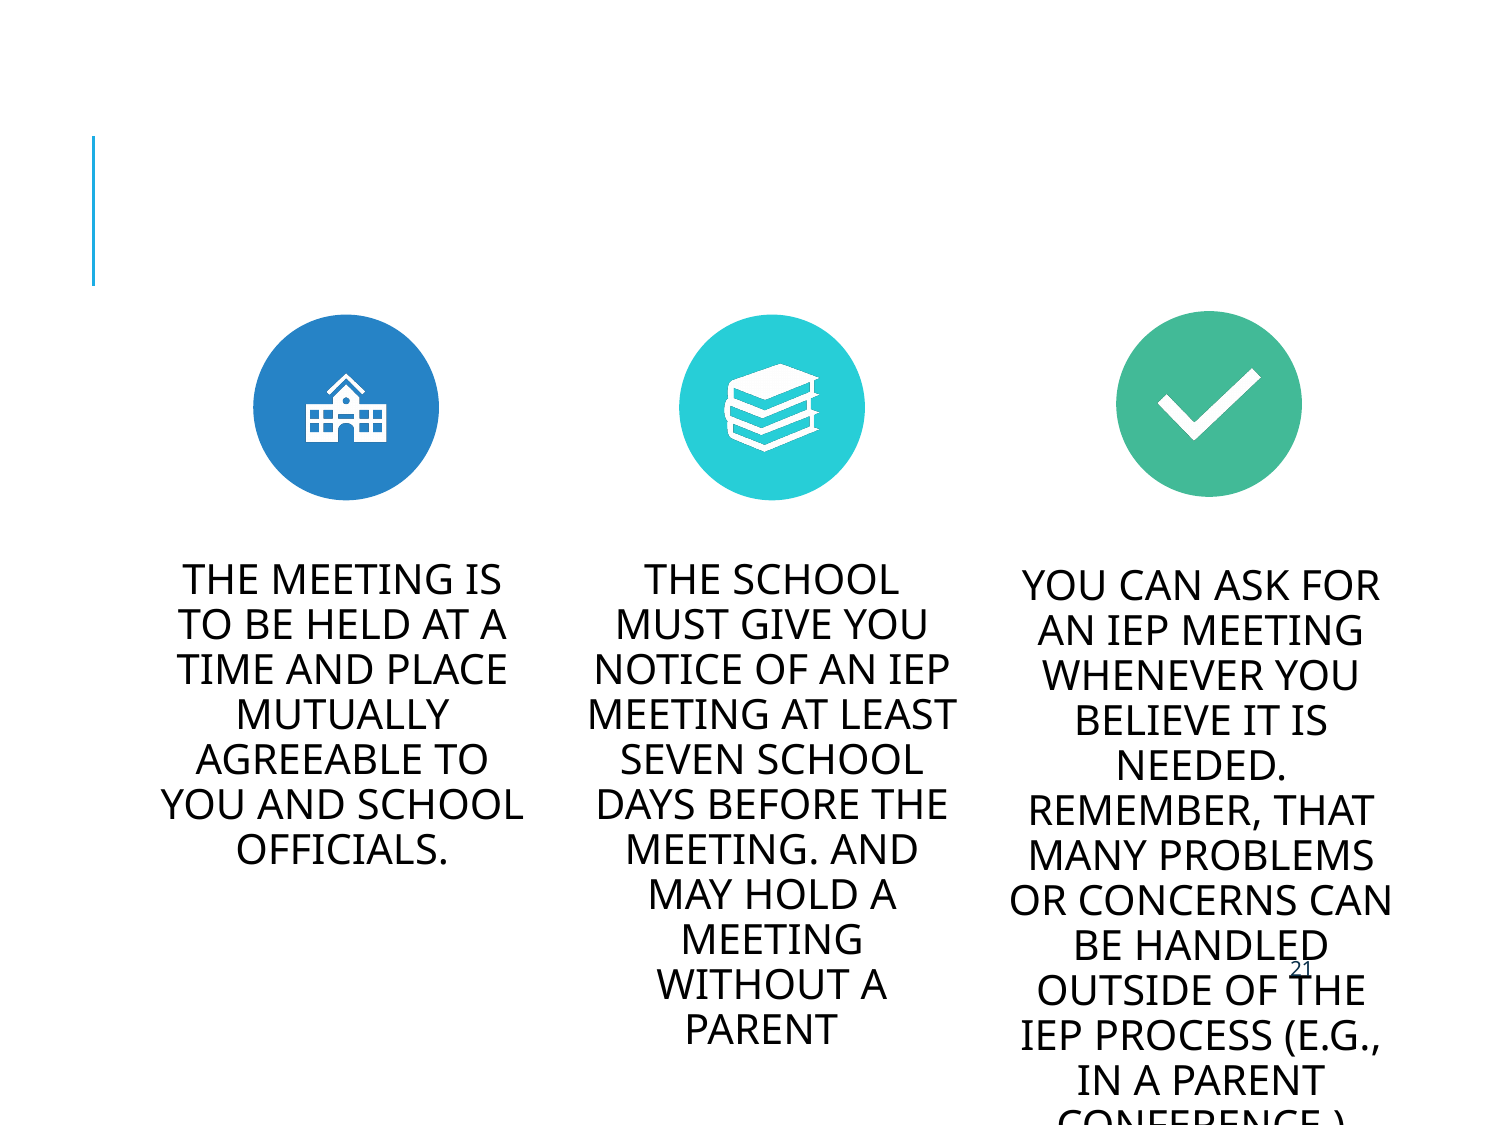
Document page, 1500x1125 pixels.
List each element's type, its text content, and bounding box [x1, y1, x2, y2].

slide_number 21 [1275, 946, 1416, 1025]
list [150, 74, 1416, 938]
